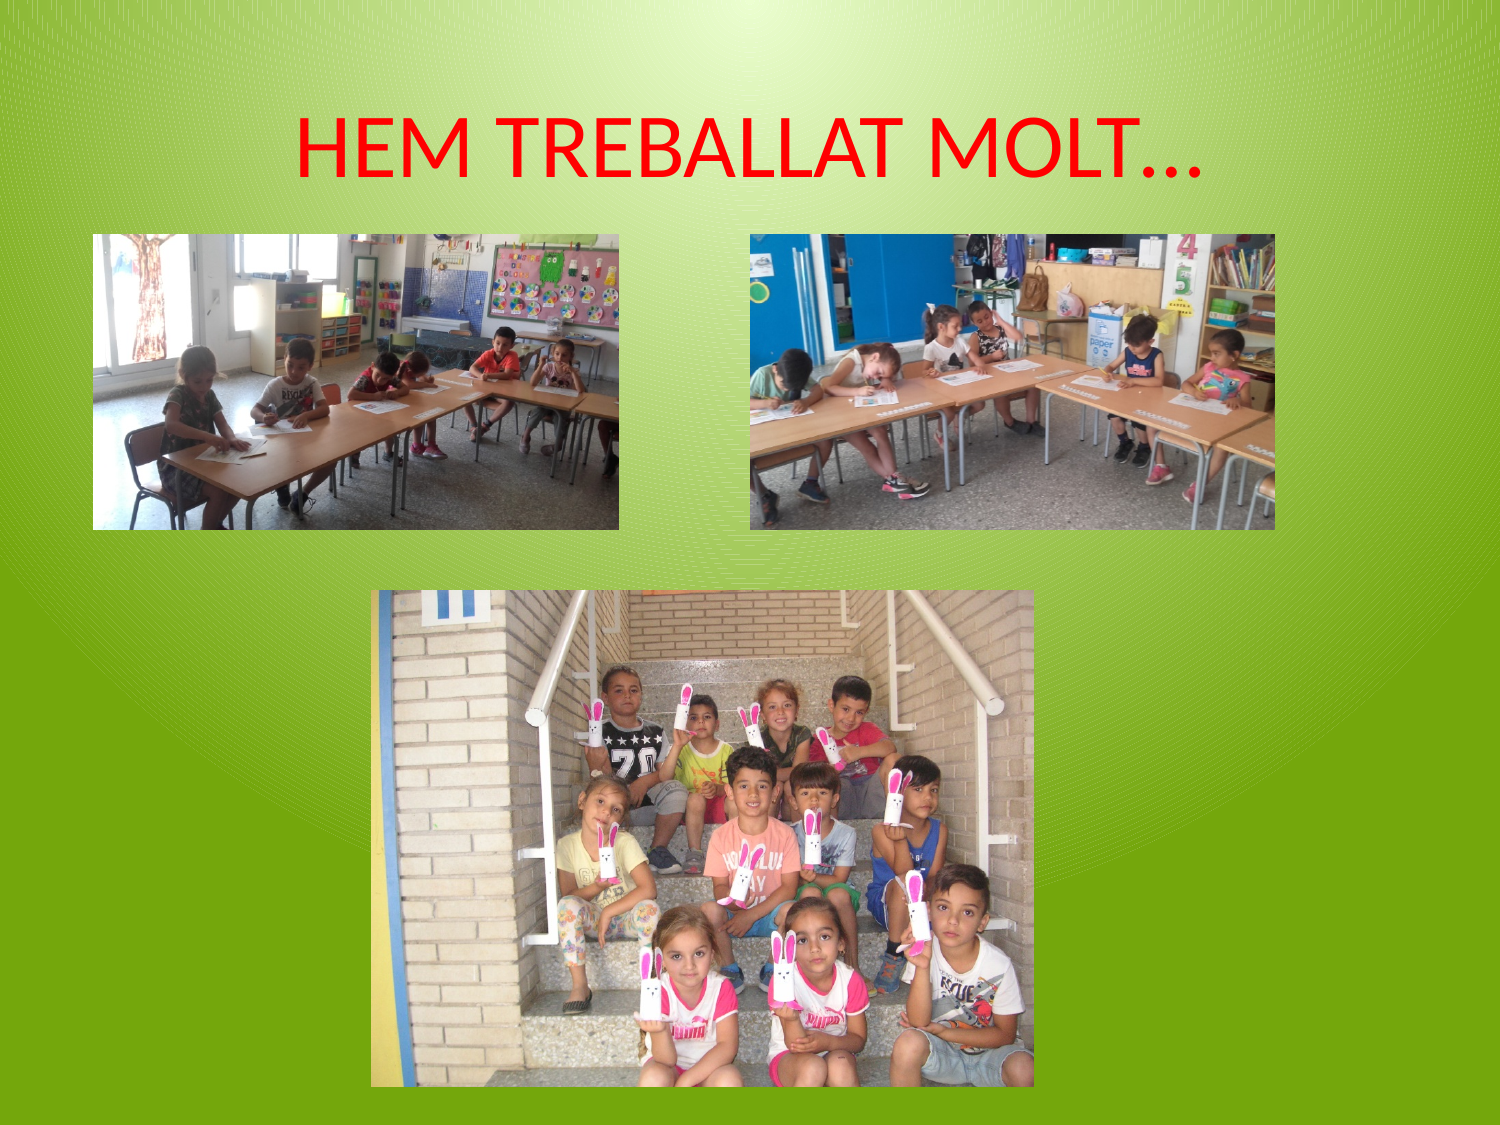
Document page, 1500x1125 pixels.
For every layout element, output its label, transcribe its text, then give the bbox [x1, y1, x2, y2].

title HEM TREBALLAT MOLT… [75, 46, 1425, 235]
picture [749, 234, 1276, 530]
picture [792, 234, 800, 244]
picture [749, 234, 766, 242]
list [93, 234, 619, 530]
picture [371, 589, 1034, 1087]
picture [749, 253, 777, 303]
